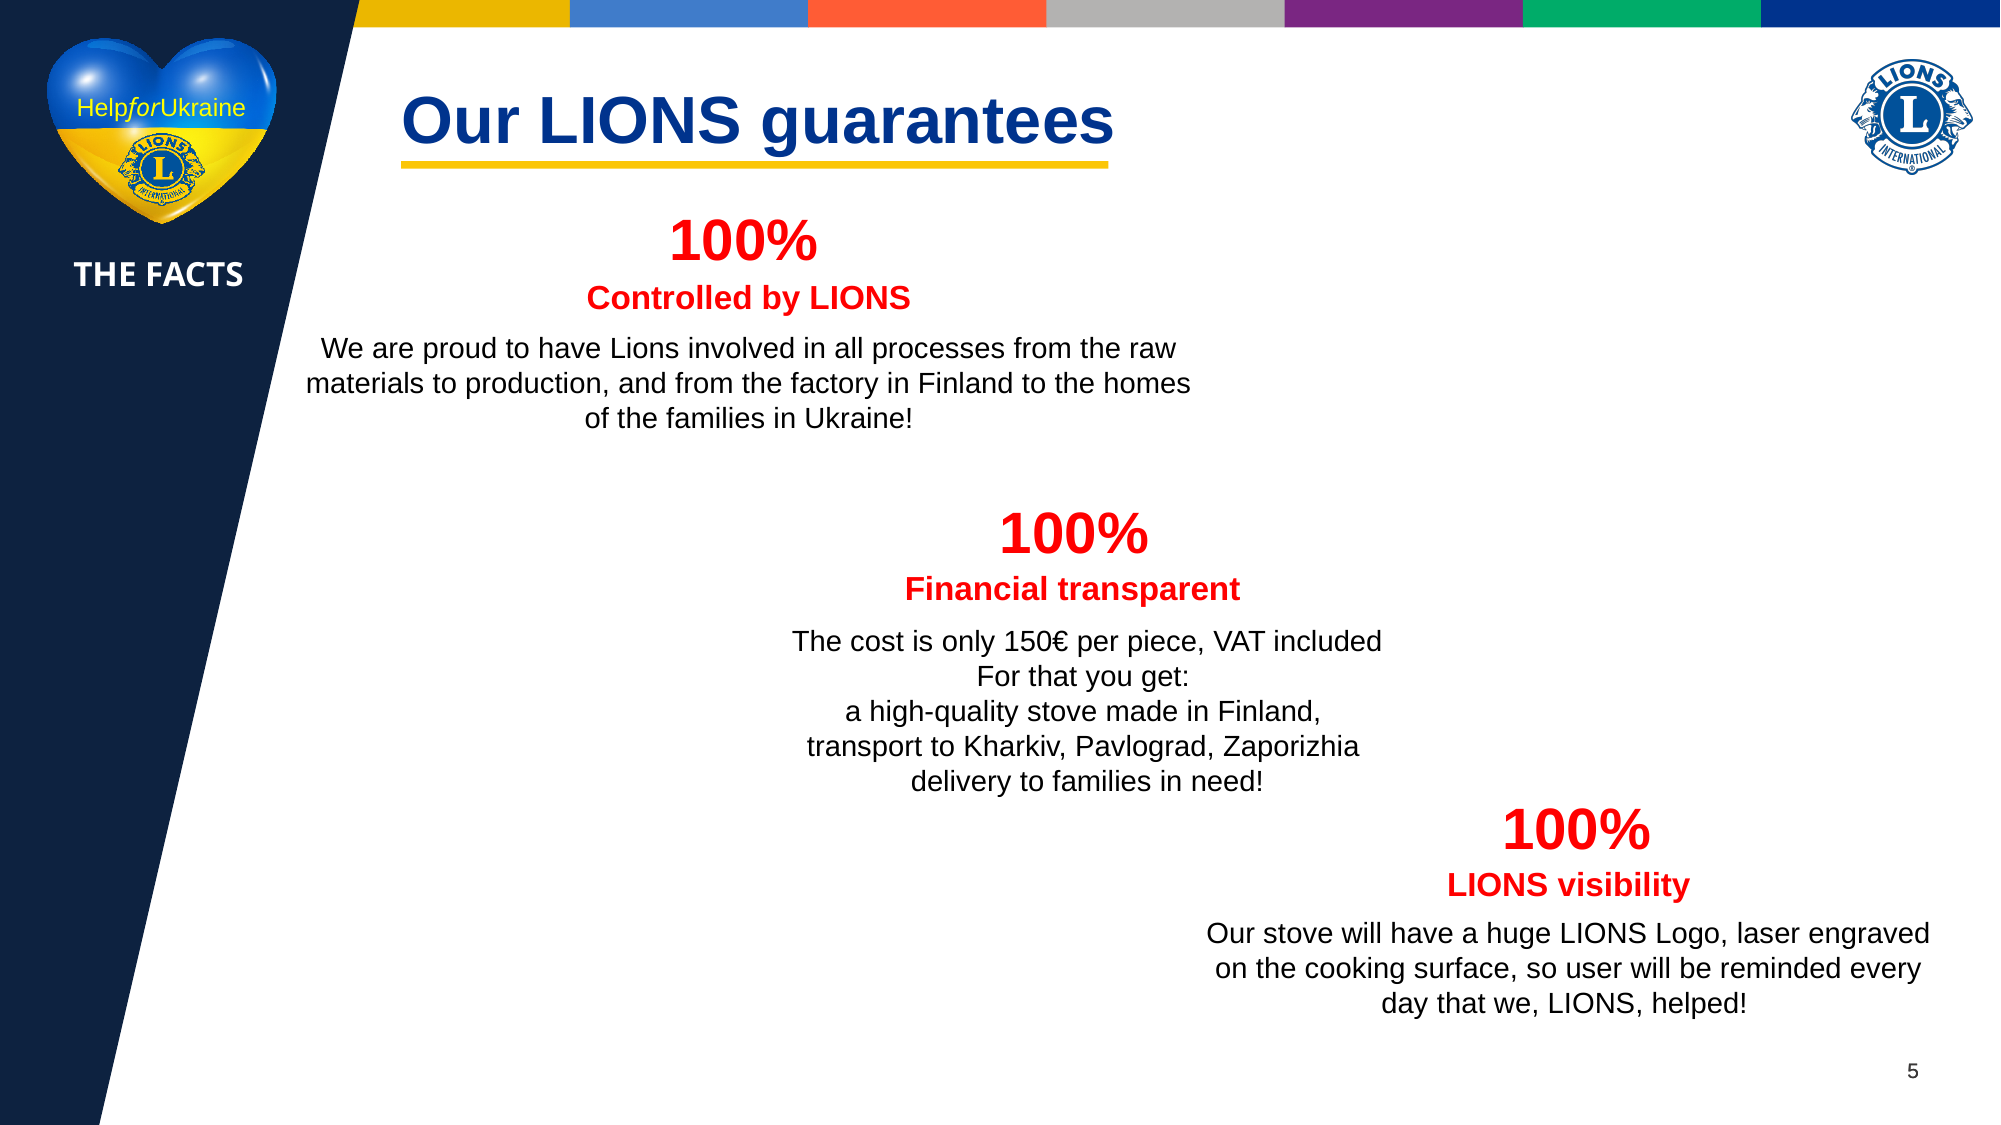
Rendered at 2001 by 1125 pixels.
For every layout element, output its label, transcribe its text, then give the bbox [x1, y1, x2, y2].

text_box Our stove will have a huge LIONS Logo, laser engraved on the cooking surface, so user will be reminded every day that we, LIONS, helped! [1190, 906, 1948, 1027]
text_box 100% [654, 233, 846, 280]
text_box [0, 0, 351, 1125]
text_box The cost is only 150€ per piece, VAT included For that you get: a high-quality stove made in Finland, transport to Kharkiv, Pavlograd, Zaporizhia delivery to families in need! [776, 621, 1400, 797]
text_box 100% [1487, 783, 1679, 869]
picture [1851, 58, 1974, 175]
text_box 100% [985, 487, 1177, 573]
text_box Controlled by LIONS [518, 269, 980, 321]
text_box 5 [1892, 1049, 2000, 1125]
text_box Our LIONS guarantees [386, 69, 1293, 233]
text_box [401, 161, 1109, 169]
text_box THE FACTS [23, 250, 302, 486]
text_box LIONS visibility [1080, 855, 2000, 911]
text_box We are proud to have Lions involved in all processes from the raw materials to production, and from the factory in Finland to the homes of the families in Ukraine! [302, 321, 1216, 477]
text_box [39, 30, 284, 231]
text_box Financial transparent [562, 559, 1583, 615]
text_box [331, 0, 2000, 28]
